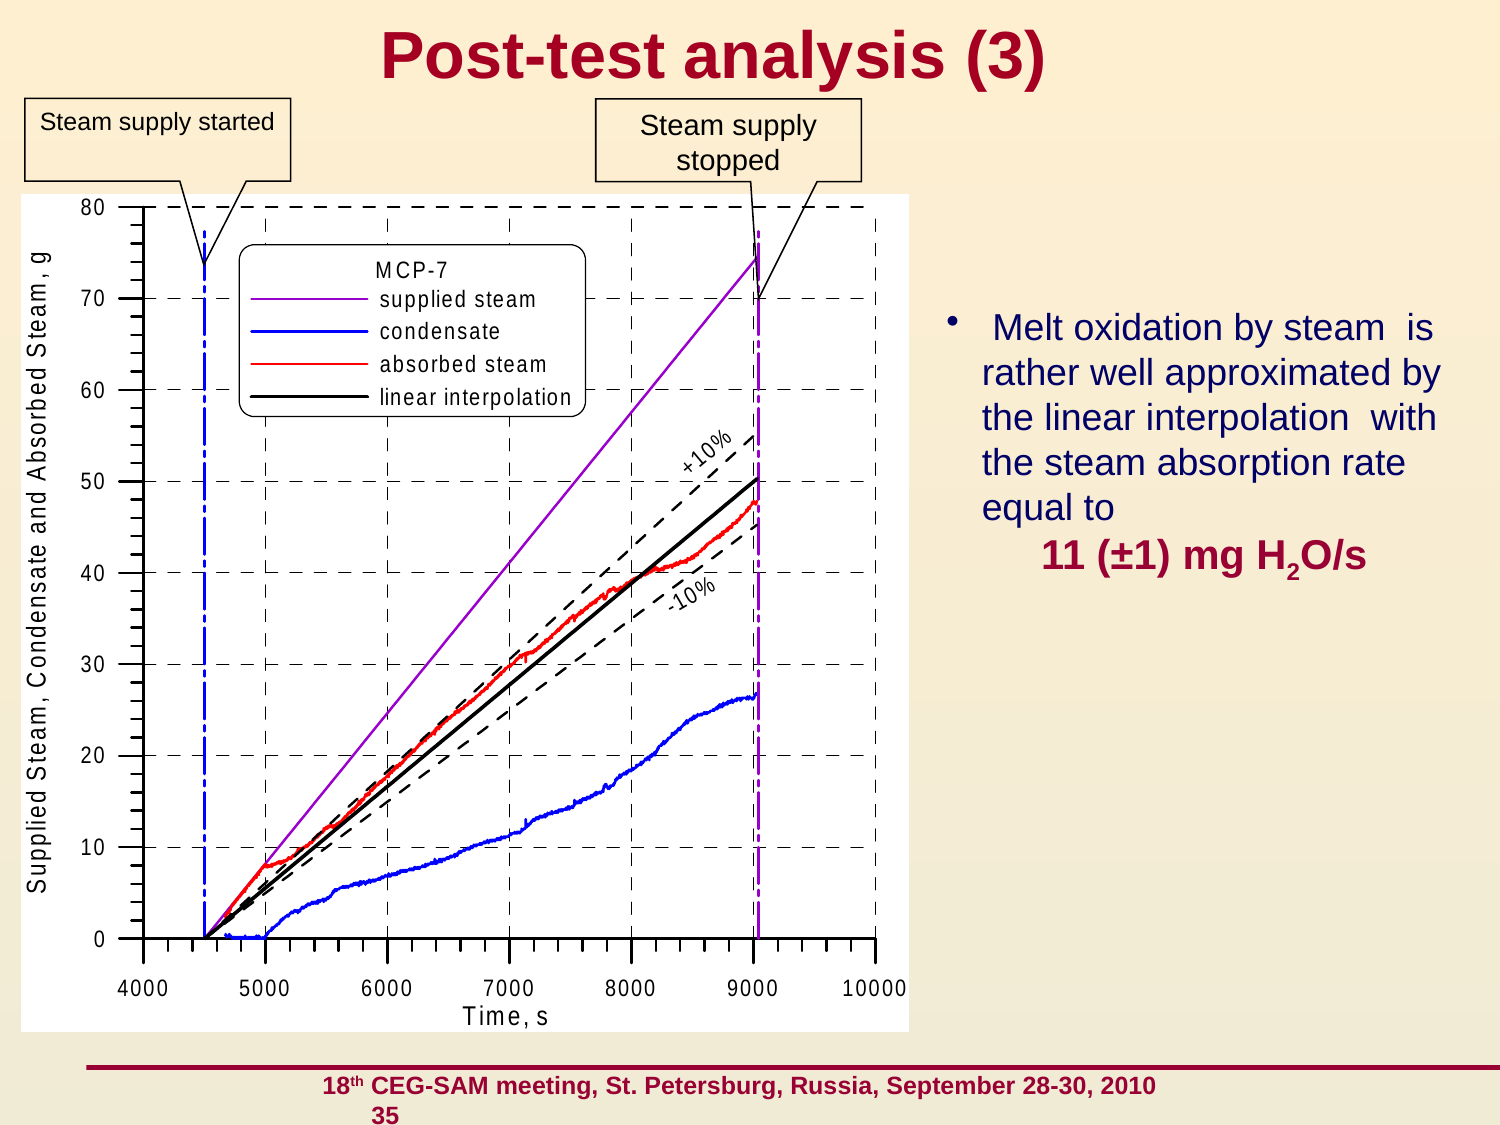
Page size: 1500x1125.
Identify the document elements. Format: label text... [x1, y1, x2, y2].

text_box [20, 98, 909, 1032]
text_box Melt oxidation by steam is rather well approximated by the linear interpolation with the steam absorption rate equal to 11 (±1) mg H2O/s [931, 295, 1500, 921]
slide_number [300, 1061, 1377, 1125]
title Post-test analysis (3) [76, 0, 1352, 104]
